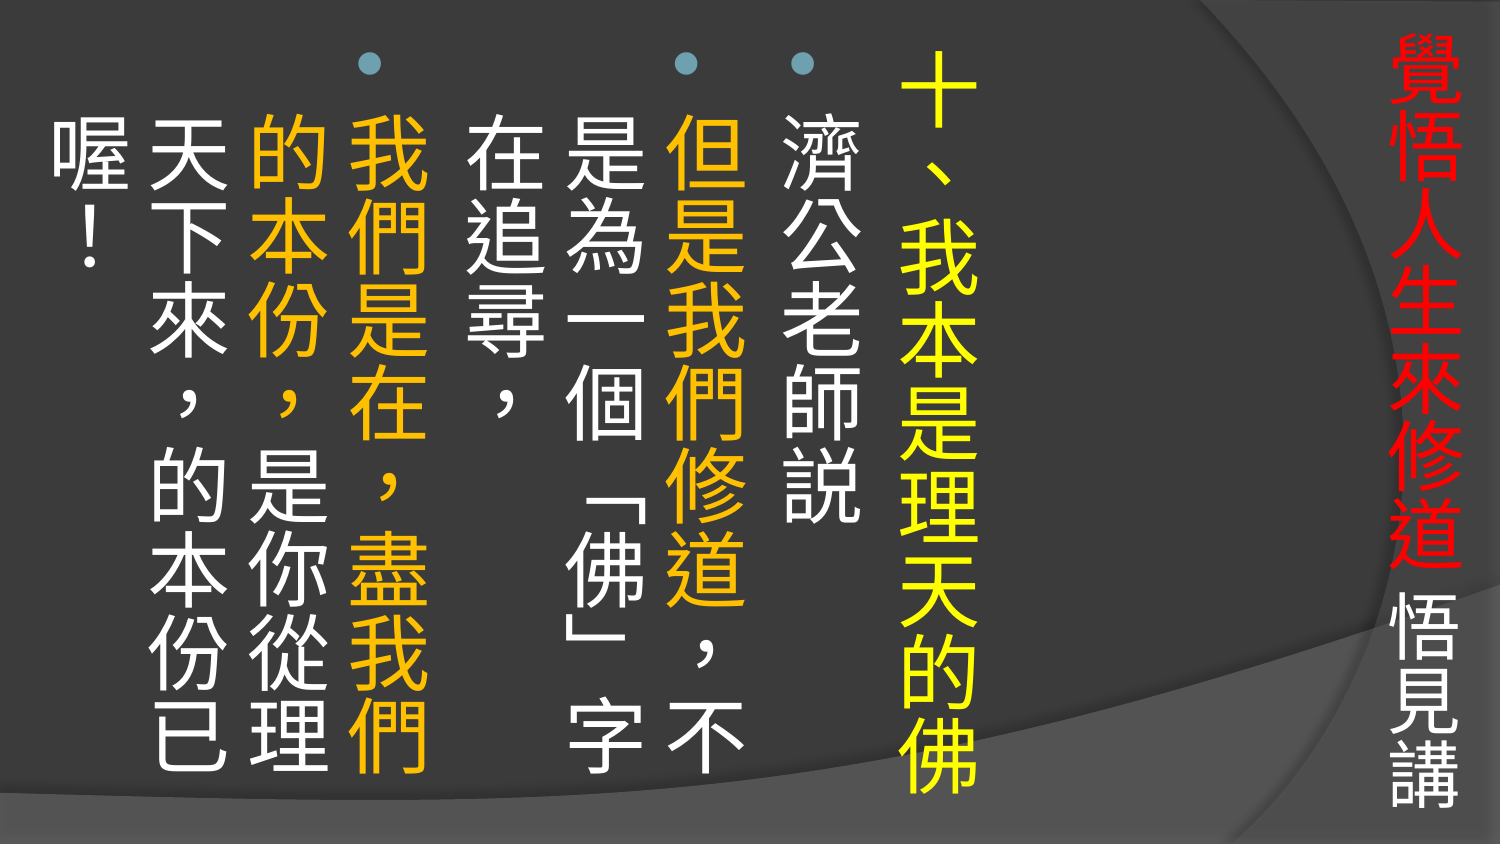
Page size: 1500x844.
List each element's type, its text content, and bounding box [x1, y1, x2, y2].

list 十、我本是理天的佛 濟公老師説 但是我們修道，不是為一個「佛」字在追尋， 我們是在，盡我們的本份，是你從理天下來，的本份已喔！ [29, 27, 1365, 820]
title 覺悟人生來修道 悟見講 [1364, 21, 1483, 820]
